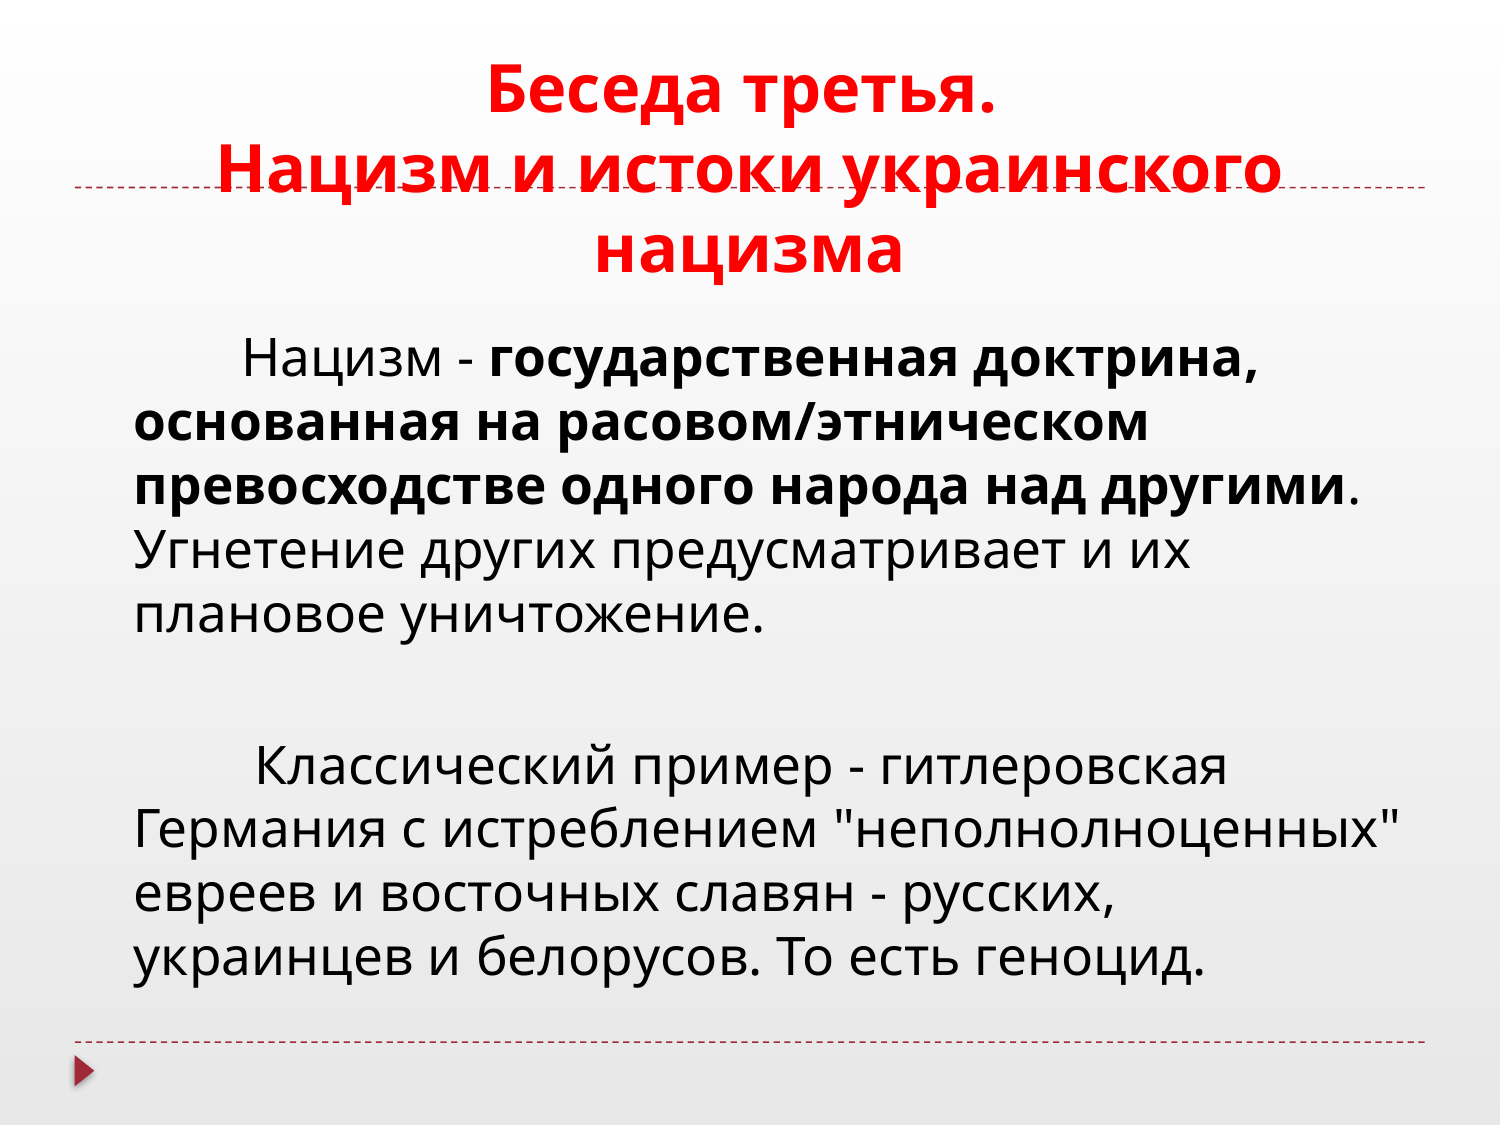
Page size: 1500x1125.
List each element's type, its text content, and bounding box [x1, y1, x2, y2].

list Нацизм - государственная доктрина, основанная на расовом/этническом превосходстве одного народа над другими. Угнетение других предусматривает и их плановое уничтожение. Классический пример - гитлеровская Германия с истреблением "неполнолноценных" евреев и восточных славян - русских, украинцев и белорусов. То есть геноцид. [75, 316, 1425, 1010]
title Беседа третья. Нацизм и истоки украинского нацизма [75, 24, 1425, 293]
